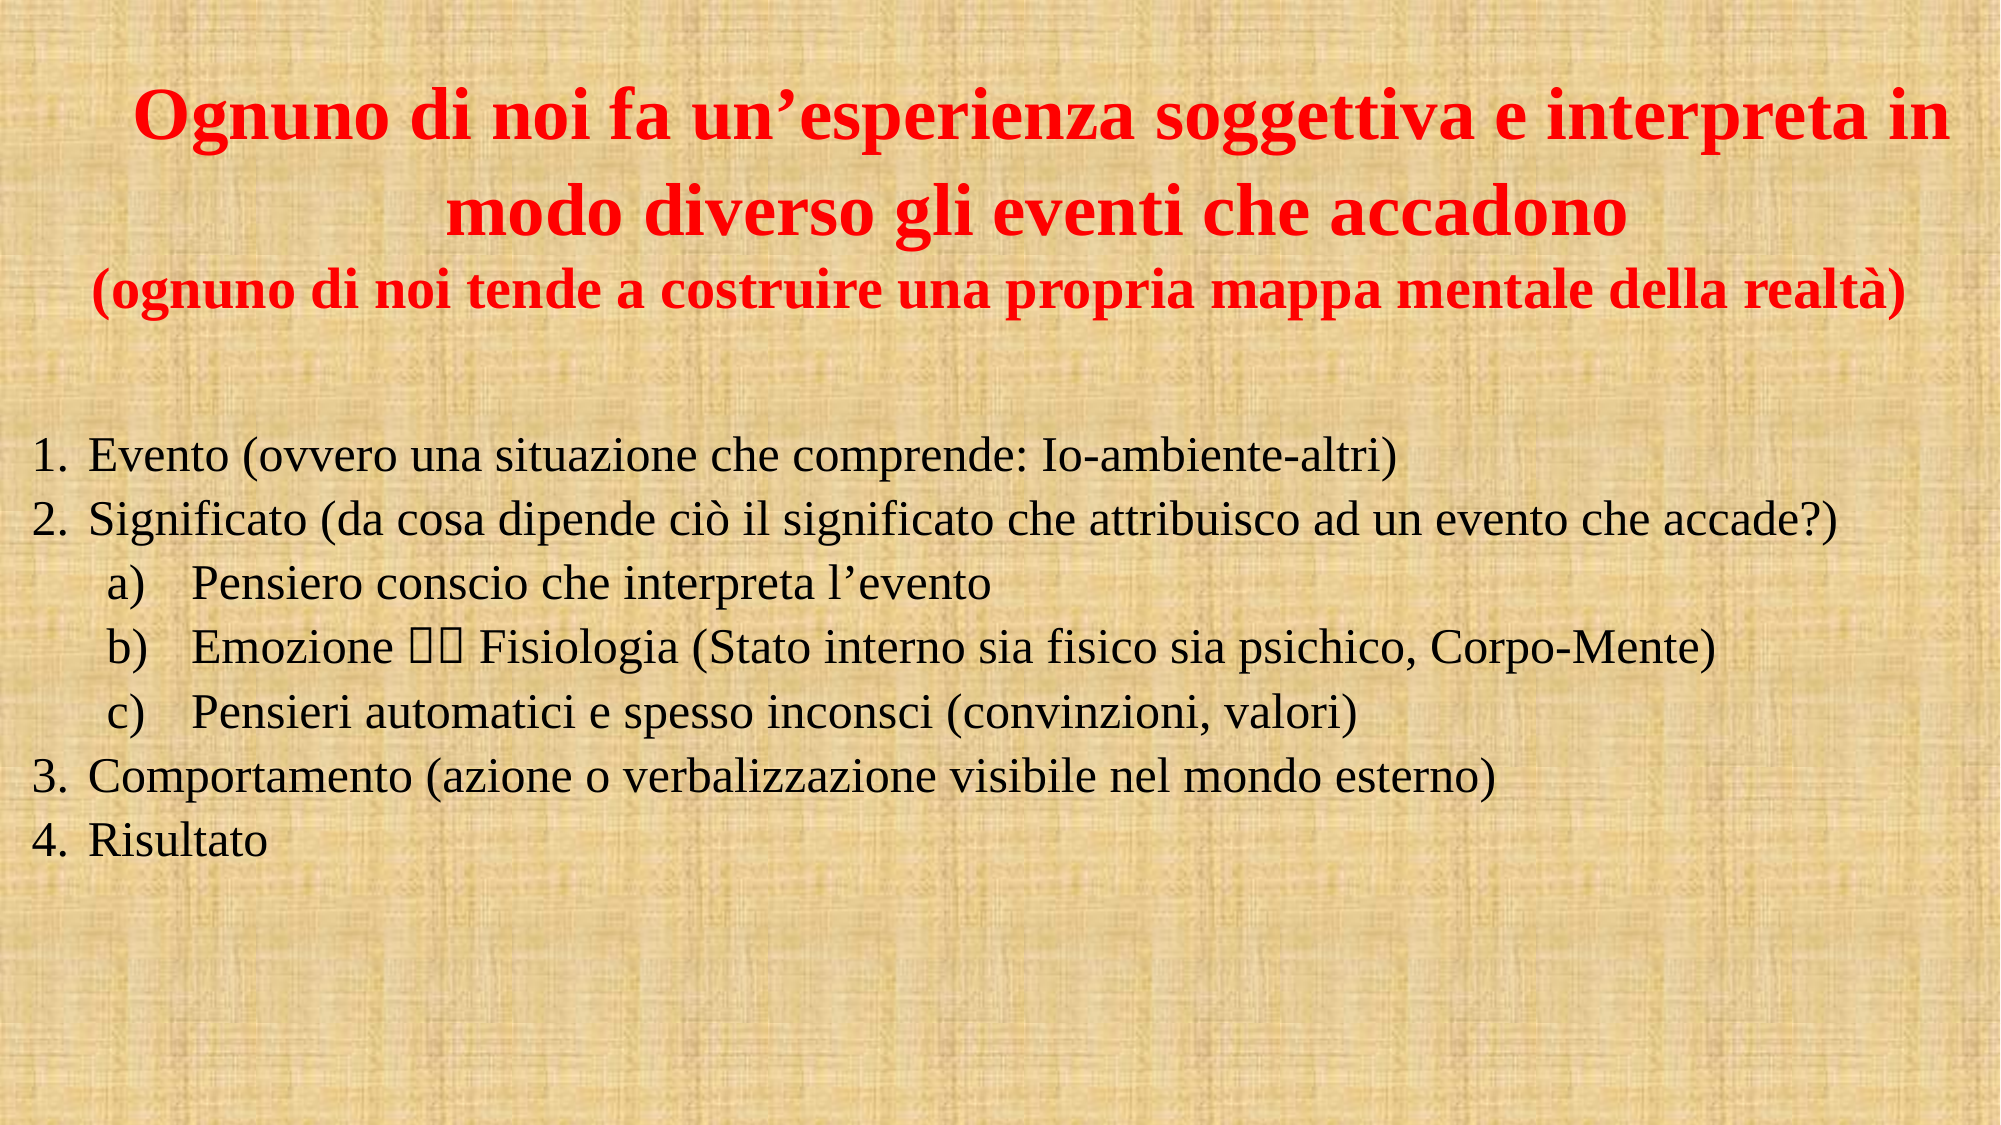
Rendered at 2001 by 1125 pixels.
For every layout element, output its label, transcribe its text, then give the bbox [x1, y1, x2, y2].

text_box Ognuno di noi fa un’esperienza soggettiva e interpreta in modo diverso gli eventi che accadono (ognuno di noi tende a costruire una propria mappa mentale della realtà) Evento (ovvero una situazione che comprende: Io-ambiente-altri) Significato (da cosa dipende ciò il significato che attribuisco ad un evento che accade?) Pensiero conscio che interpreta l’evento Emozione  Fisiologia (Stato interno sia fisico sia psichico, Corpo-Mente) Pensieri automatici e spesso inconsci (convinzioni, valori) Comportamento (azione o verbalizzazione visibile nel mondo esterno) Risultato [16, 50, 1984, 874]
picture [0, 0, 2001, 1125]
